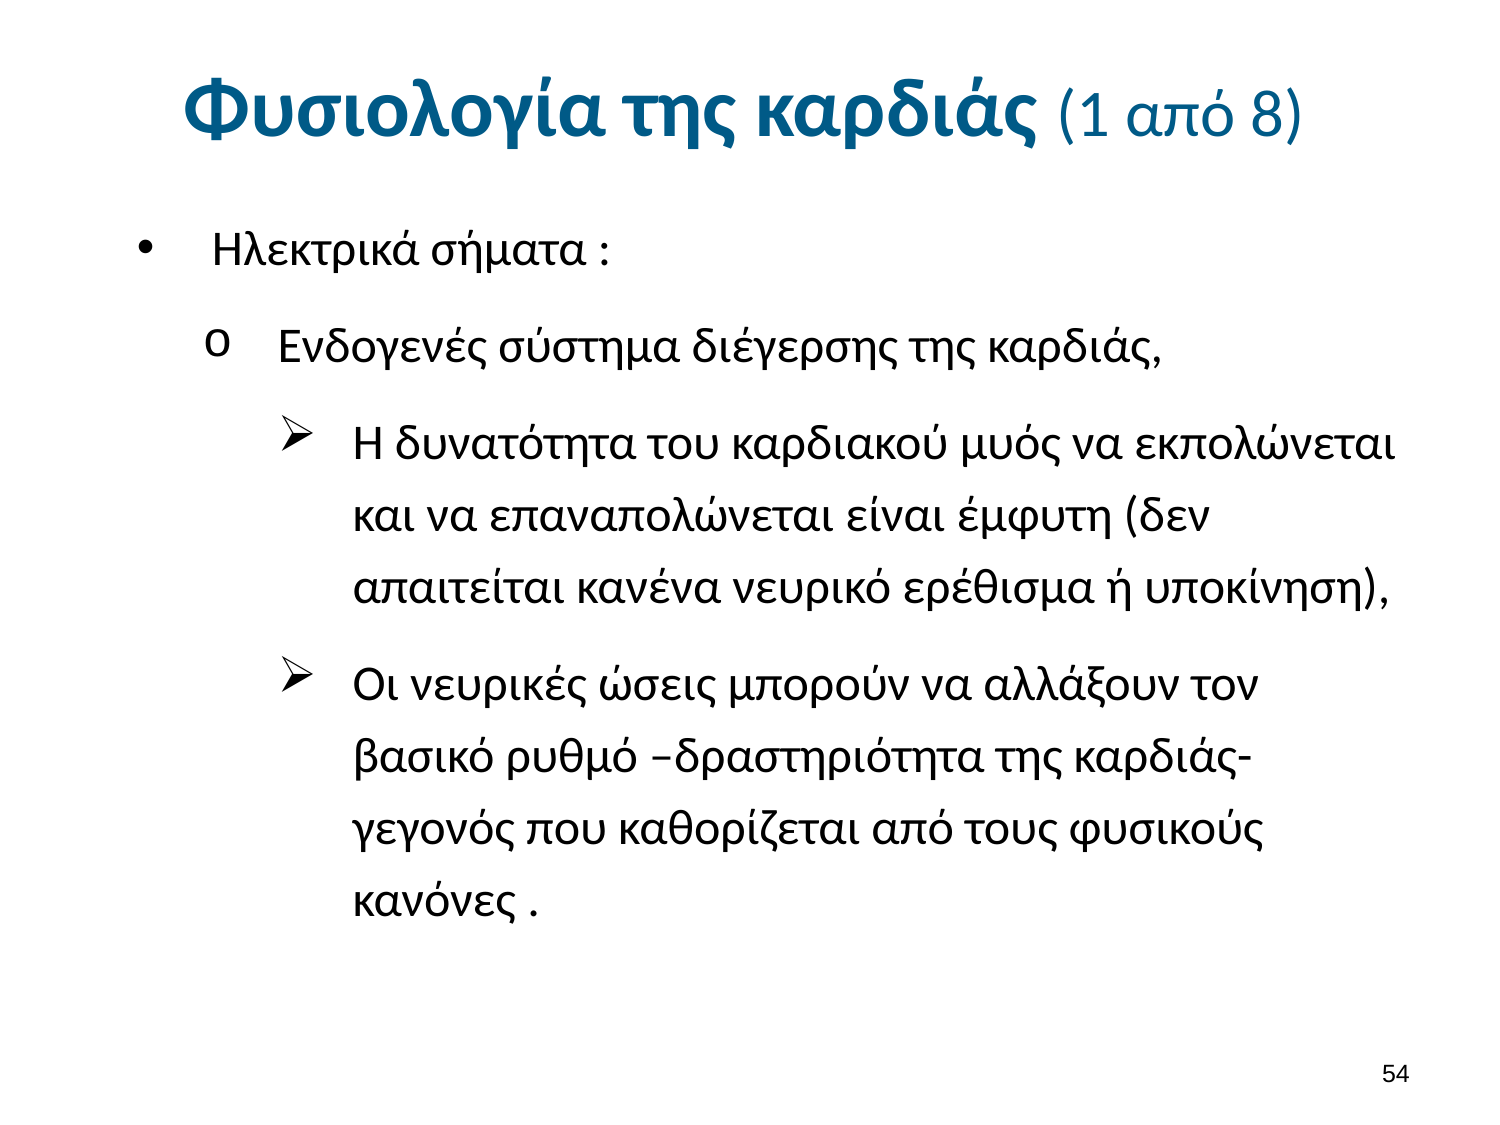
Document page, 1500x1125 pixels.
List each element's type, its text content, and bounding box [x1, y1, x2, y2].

slide_number 53 [1074, 1042, 1425, 1103]
title Φυσιολογία της καρδιάς (1 από 8) [76, 19, 1427, 169]
list Ηλεκτρικά σήματα : Ενδογενές σύστημα διέγερσης της καρδιάς, Η δυνατότητα του καρδιακού μυός να εκπολώνεται και να επαναπολώνεται είναι έμφυτη (δεν απαιτείται κανένα νευρικό ερέθισμα ή υποκίνηση), Οι νευρικές ώσεις μπορούν να αλλάξουν τον βασικό ρυθμό –δραστηριότητα της καρδιάς- γεγονός που καθορίζεται από τους φυσικούς κανόνες . [75, 196, 1425, 1024]
